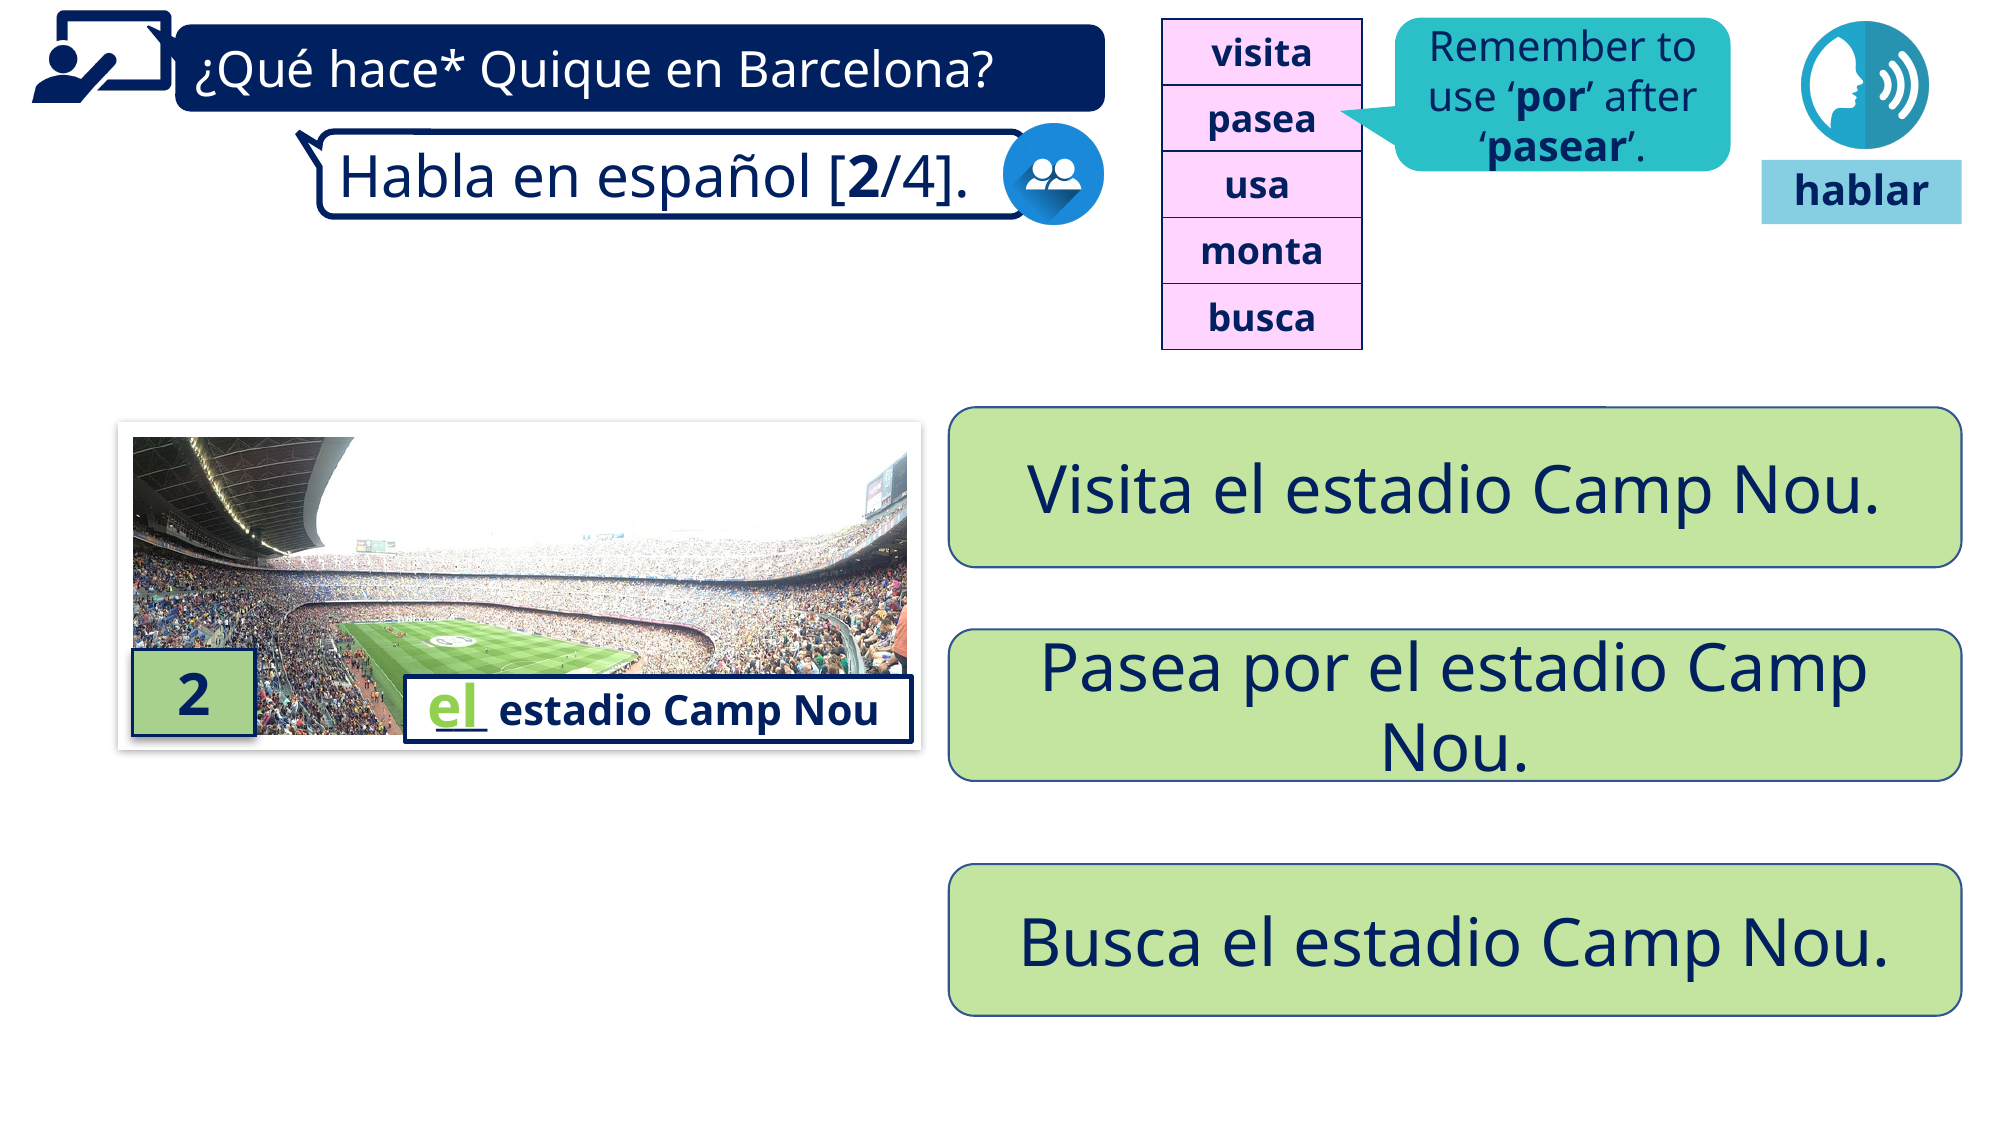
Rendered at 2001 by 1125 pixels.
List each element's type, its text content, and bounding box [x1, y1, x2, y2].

text_box Pasea por el estadio Camp Nou. [947, 628, 1963, 782]
picture [132, 436, 907, 736]
table_cell monta [1163, 218, 1361, 283]
table_cell pasea [1163, 86, 1361, 150]
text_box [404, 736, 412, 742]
table_cell busca [1163, 284, 1361, 349]
text_box ¿Qué hace* Quique en Barcelona? [177, 24, 1105, 112]
text_box el [412, 736, 495, 747]
picture [1002, 123, 1104, 225]
title hablar [1761, 159, 1962, 225]
text_box ___ estadio Camp Nou [495, 676, 912, 742]
text_box Busca el estadio Camp Nou. [947, 863, 1963, 1017]
text_box Remember to use ‘por’ after ‘pasear’. [1340, 17, 1731, 172]
picture [1801, 21, 1929, 149]
text_box Visita el estadio Camp Nou. [947, 406, 1963, 569]
table_cell usa [1163, 152, 1361, 217]
picture [26, 0, 177, 132]
text_box Habla en español [2/4]. [296, 130, 1002, 218]
table_header visita [1163, 20, 1361, 84]
